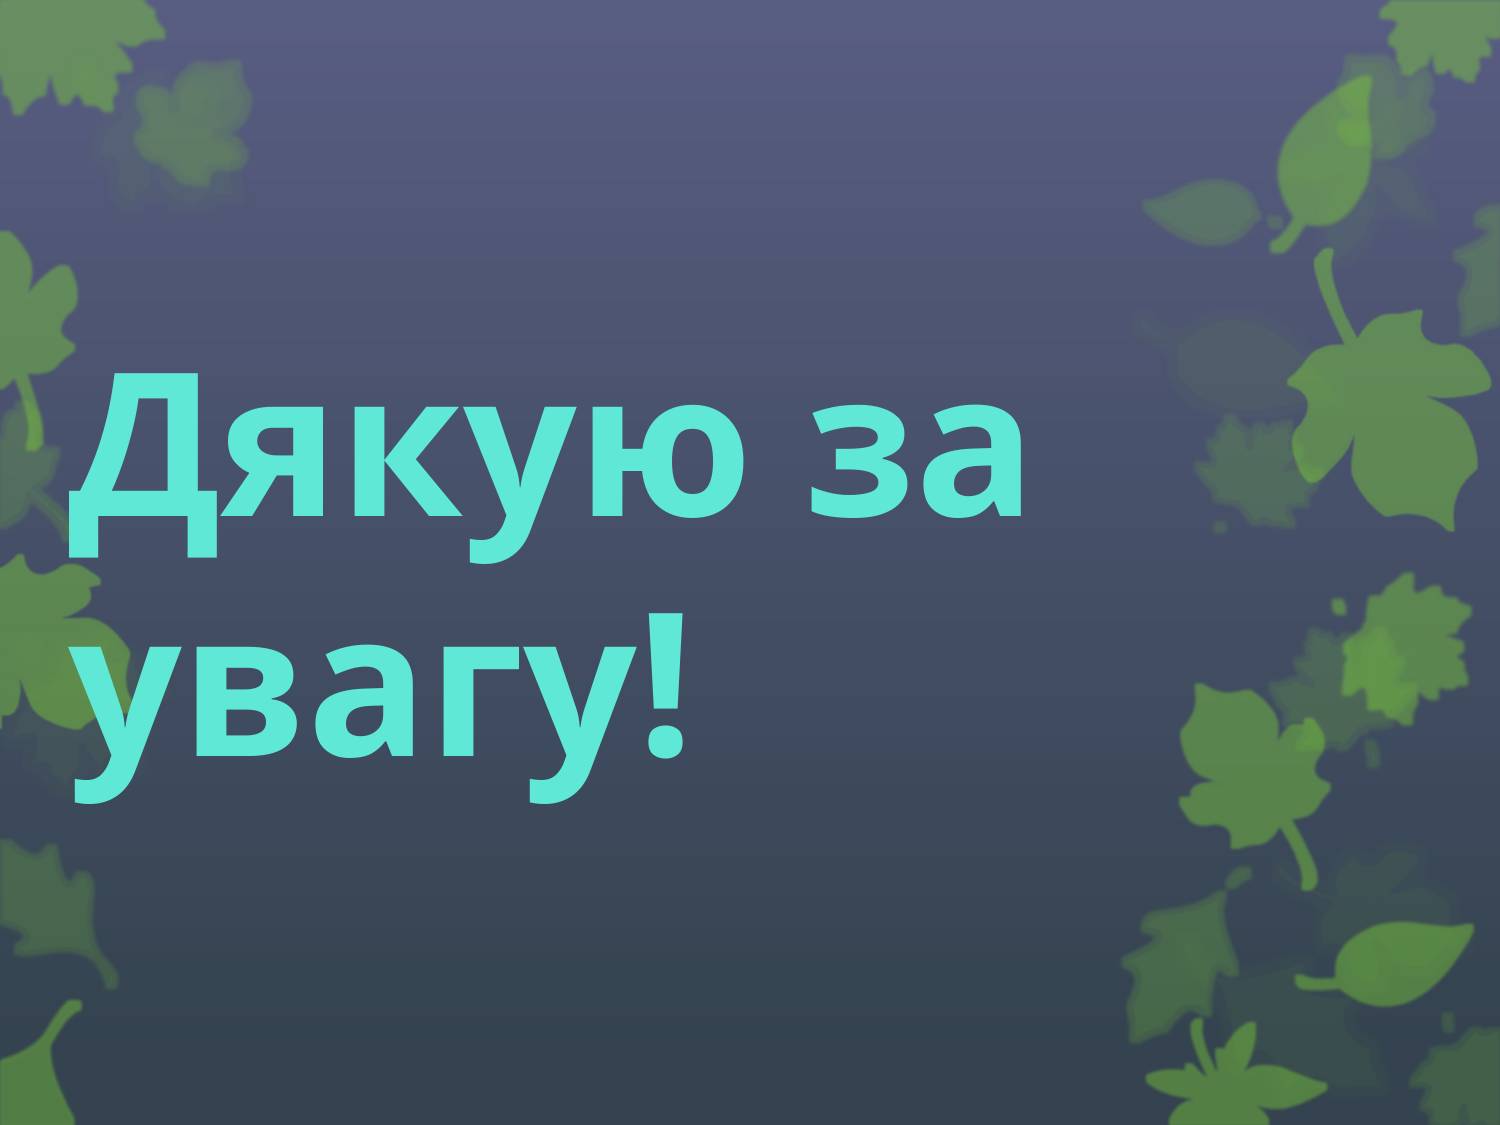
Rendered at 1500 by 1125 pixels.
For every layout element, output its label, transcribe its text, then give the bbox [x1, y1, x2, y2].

list Дякую за увагу! [53, 290, 1471, 823]
